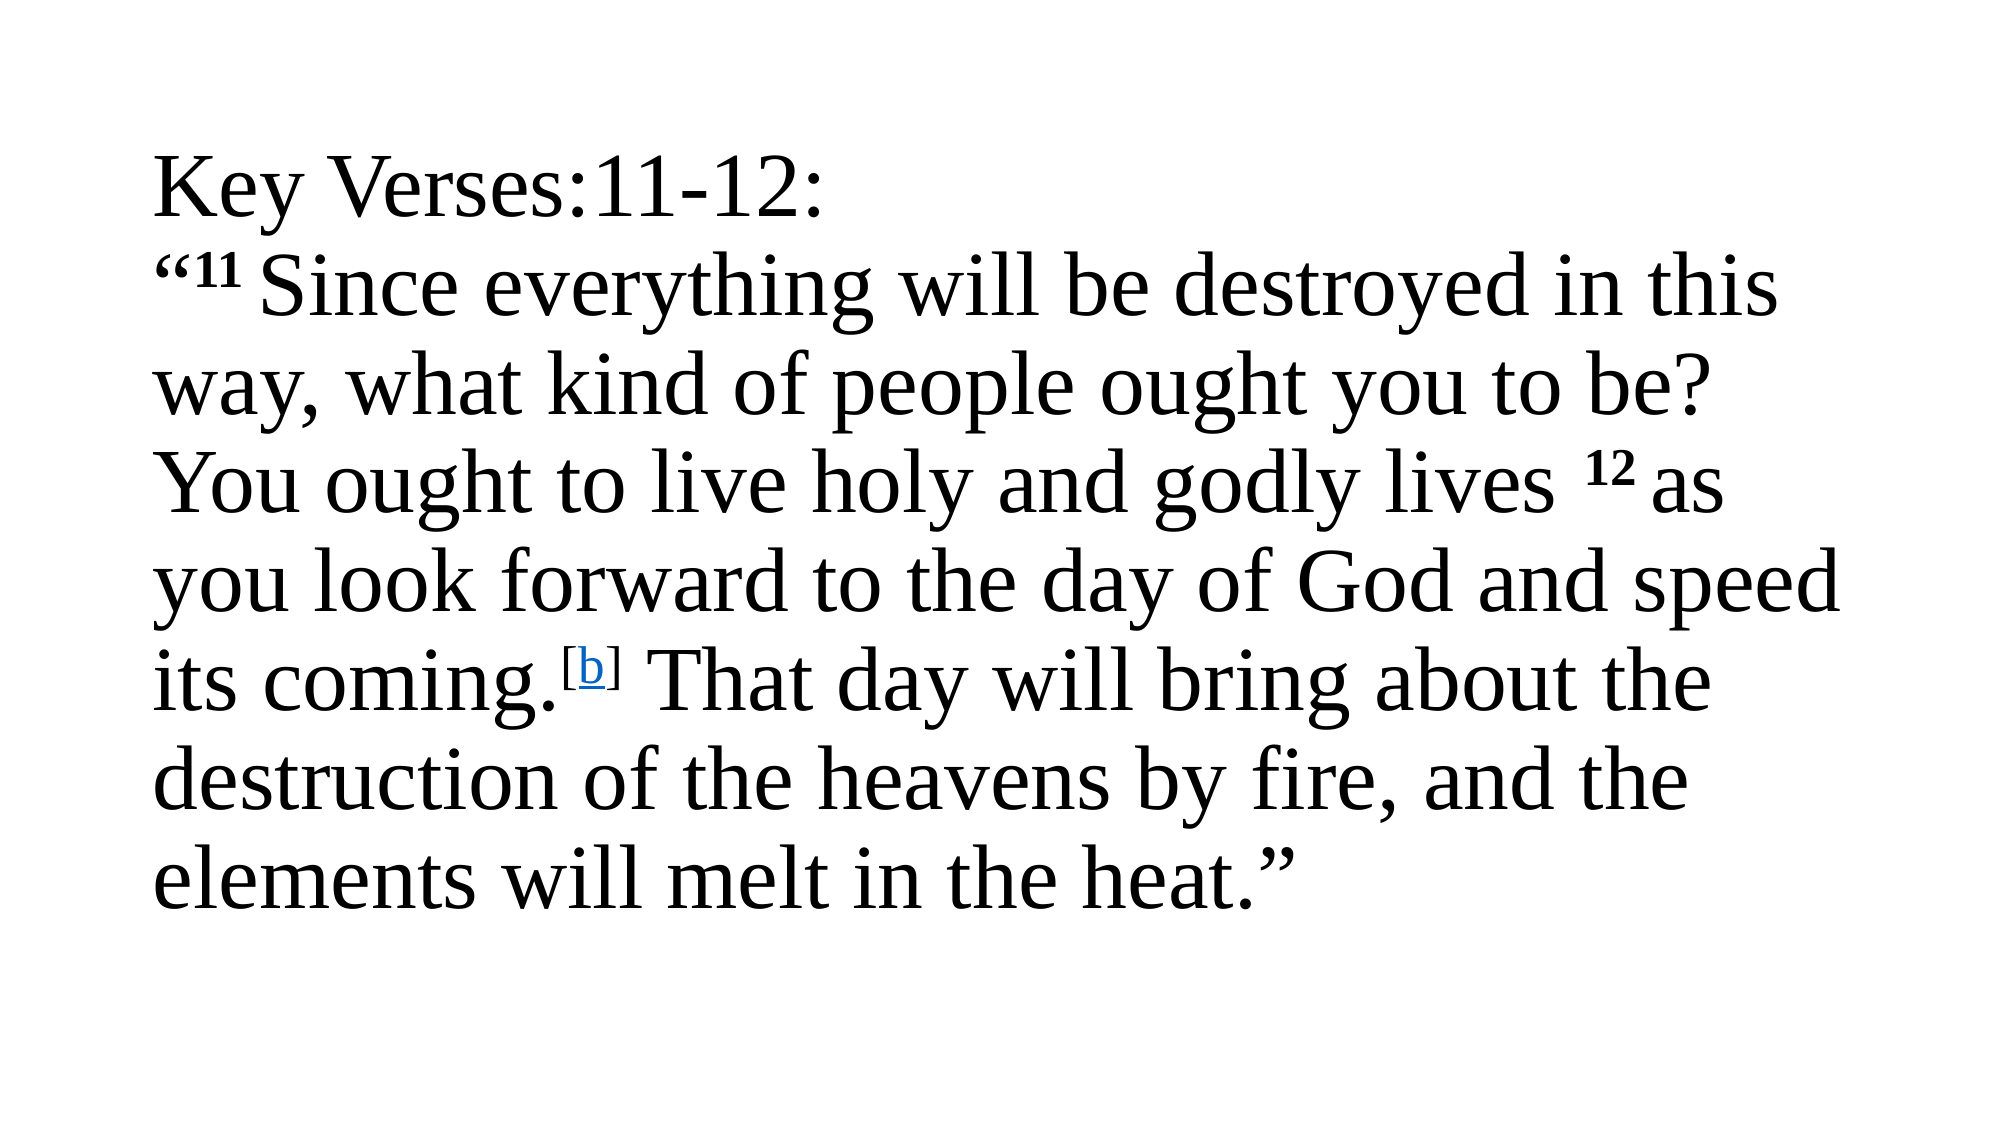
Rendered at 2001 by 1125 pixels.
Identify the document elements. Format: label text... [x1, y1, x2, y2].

title Key Verses:11-12: “11 Since everything will be destroyed in this way, what kind of people ought you to be? You ought to live holy and godly lives 12 as you look forward to the day of God and speed its coming.[b] That day will bring about the destruction of the heavens by fire, and the elements will melt in the heat.” [137, 59, 1863, 1006]
